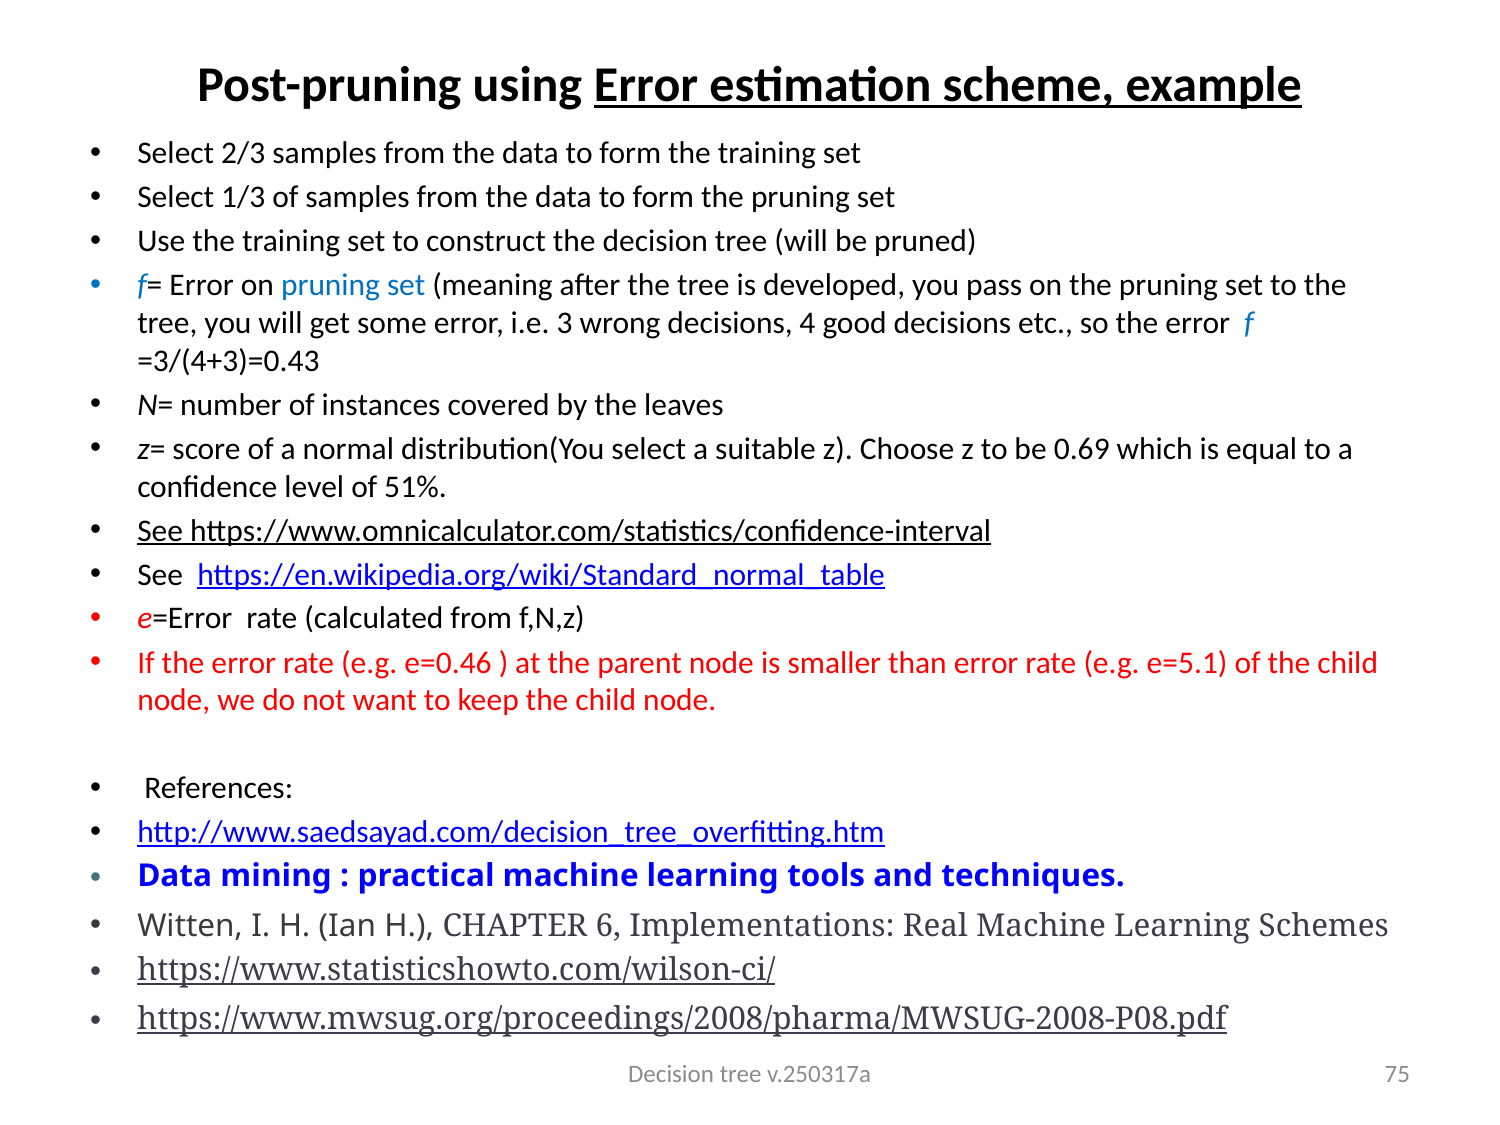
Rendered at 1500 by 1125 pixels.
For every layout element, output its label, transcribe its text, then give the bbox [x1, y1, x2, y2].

footer Decision tree v.250317a [512, 1042, 988, 1103]
title Post-pruning using Error estimation scheme, example [75, 0, 1425, 124]
list Select 2/3 samples from the data to form the training set Select 1/3 of samples from the data to form the pruning set Use the training set to construct the decision tree (will be pruned) f= Error on pruning set (meaning after the tree is developed, you pass on the pruning set to the tree, you will get some error, i.e. 3 wrong decisions, 4 good decisions etc., so the error f =3/(4+3)=0.43 N= number of instances covered by the leaves z= score of a normal distribution(You select a suitable z). Choose z to be 0.69 which is equal to a confidence level of 51%. See https://www.omnicalculator.com/statistics/confidence-interval See https://en.wikipedia.org/wiki/Standard_normal_table e=Error rate (calculated from f,N,z) If the error rate (e.g. e=0.46 ) at the parent node is smaller than error rate (e.g. e=5.1) of the child node, we do not want to keep the child node. References: http://www.saedsayad.com/decision_tree_overfitting.htm Data mining : practical machine learning tools and techniques. Witten, I. H. (Ian H.), CHAPTER 6, Implementations: Real Machine Learning Schemes https://www.statisticshowto.com/wilson-ci/ https://www.mwsug.org/proceedings/2008/pharma/MWSUG-2008-P08.pdf [75, 124, 1425, 1100]
slide_number 75 [1074, 1042, 1425, 1103]
